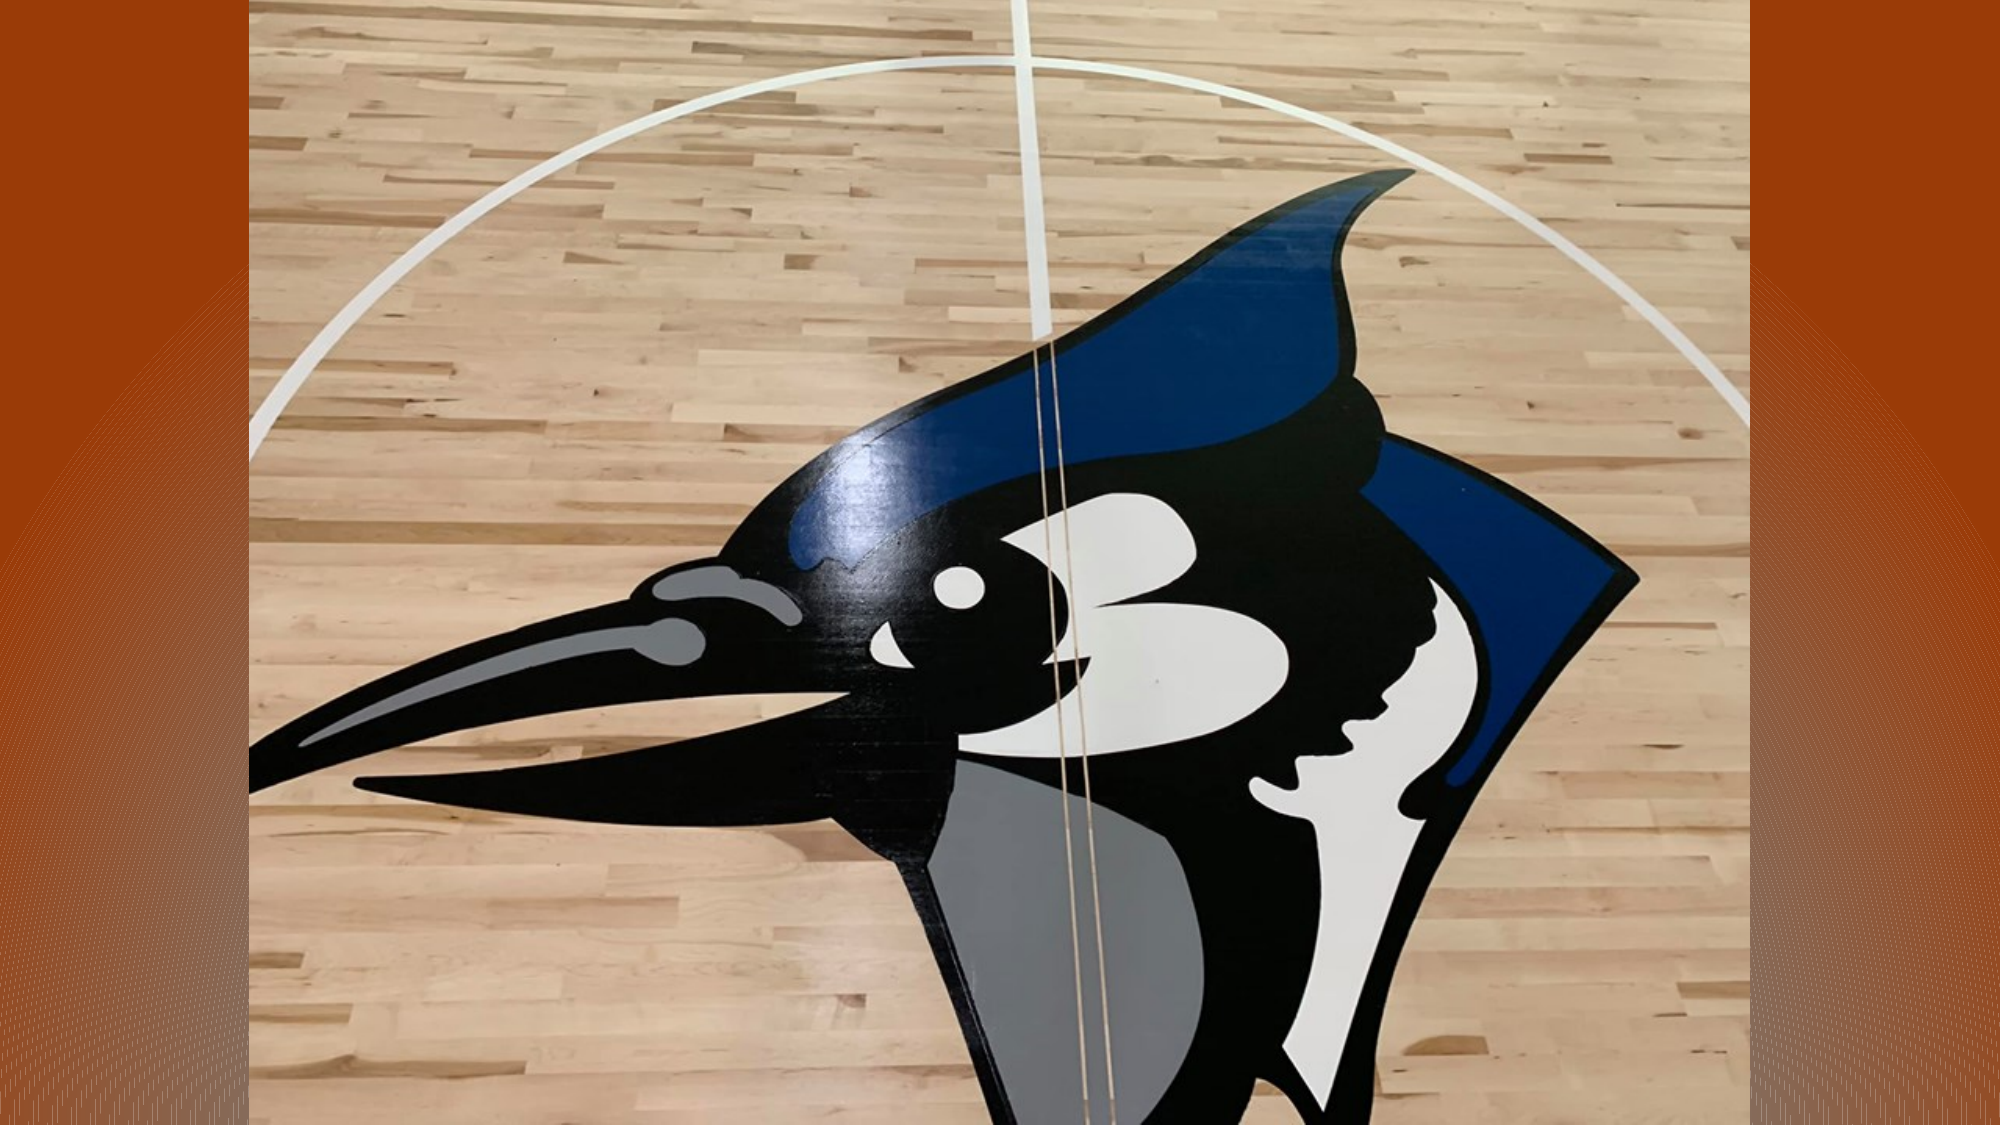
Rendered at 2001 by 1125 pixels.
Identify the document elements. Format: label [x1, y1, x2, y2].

picture [249, 0, 1751, 1125]
